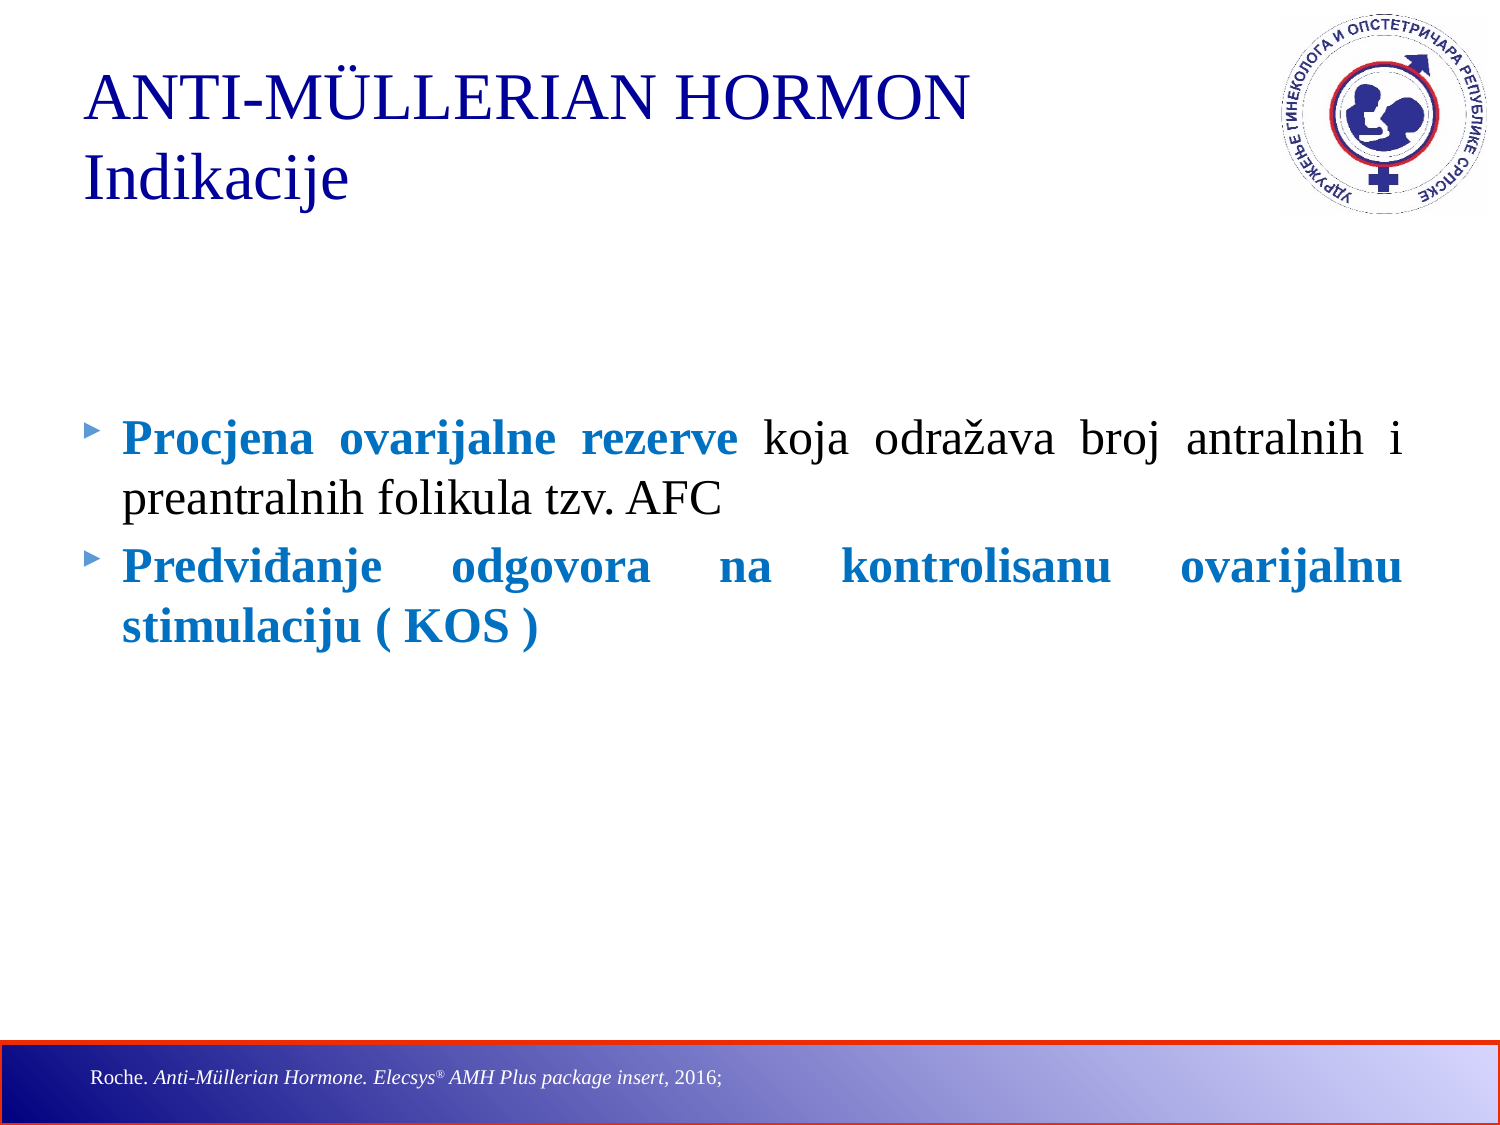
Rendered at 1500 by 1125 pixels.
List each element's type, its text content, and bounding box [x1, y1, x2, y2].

list Roche. Anti-Müllerian Hormone. Elecsys® AMH Plus package insert, 2016; [75, 1062, 1432, 1115]
picture [1281, 14, 1487, 214]
text_box Procjena ovarijalne rezerve koja odražava broj antralnih i preantralnih folikula tzv. AFC Predviđanje odgovora na kontrolisanu ovarijalnu stimulaciju ( KOS ) [48, 397, 1419, 752]
text_box ANTI-MÜLLERIAN HORMON Indikacije [68, 39, 1419, 227]
